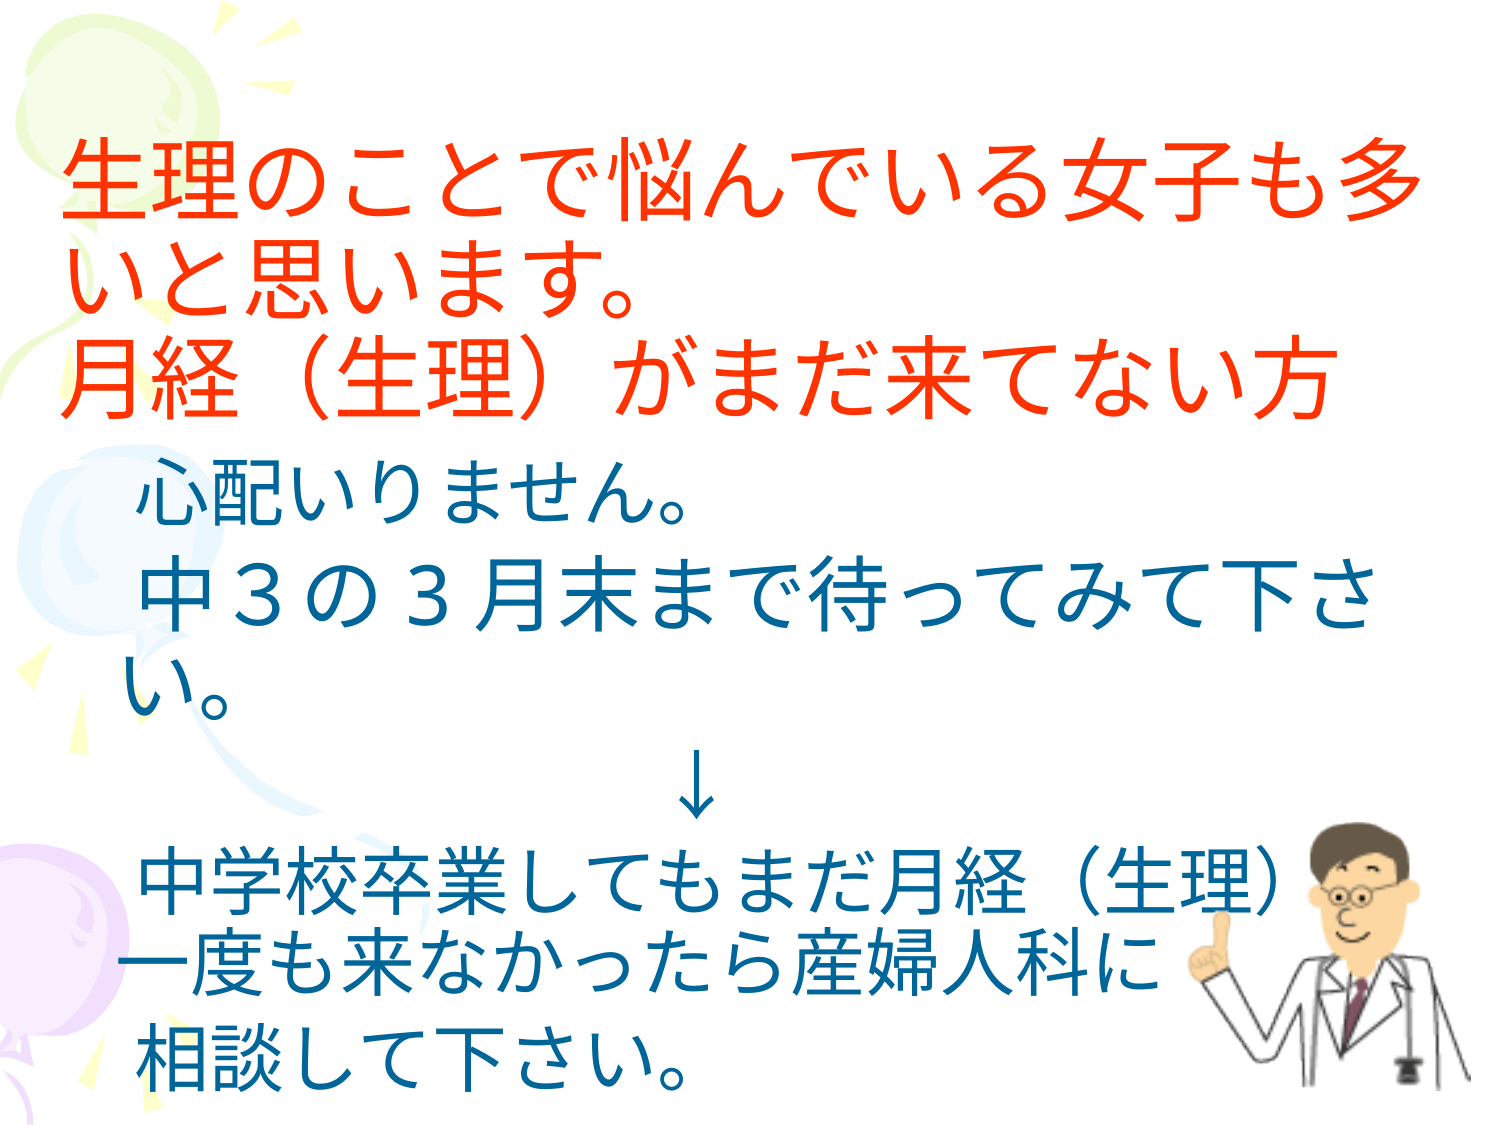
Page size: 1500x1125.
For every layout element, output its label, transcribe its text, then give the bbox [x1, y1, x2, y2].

picture [1186, 857, 1190, 872]
picture [1186, 822, 1471, 1091]
picture [1186, 879, 1190, 899]
title 生理のことで悩んでいる女子も多いと思います。 月経（生理）がまだ来てない方 [42, 101, 1471, 441]
list 心配いりません。 中３の3月末まで待ってみて下さい。 ↓ 中学校卒業してもまだ月経（生理）が一度も来なかったら産婦人科に 相談して下さい。 [44, 353, 1474, 1085]
